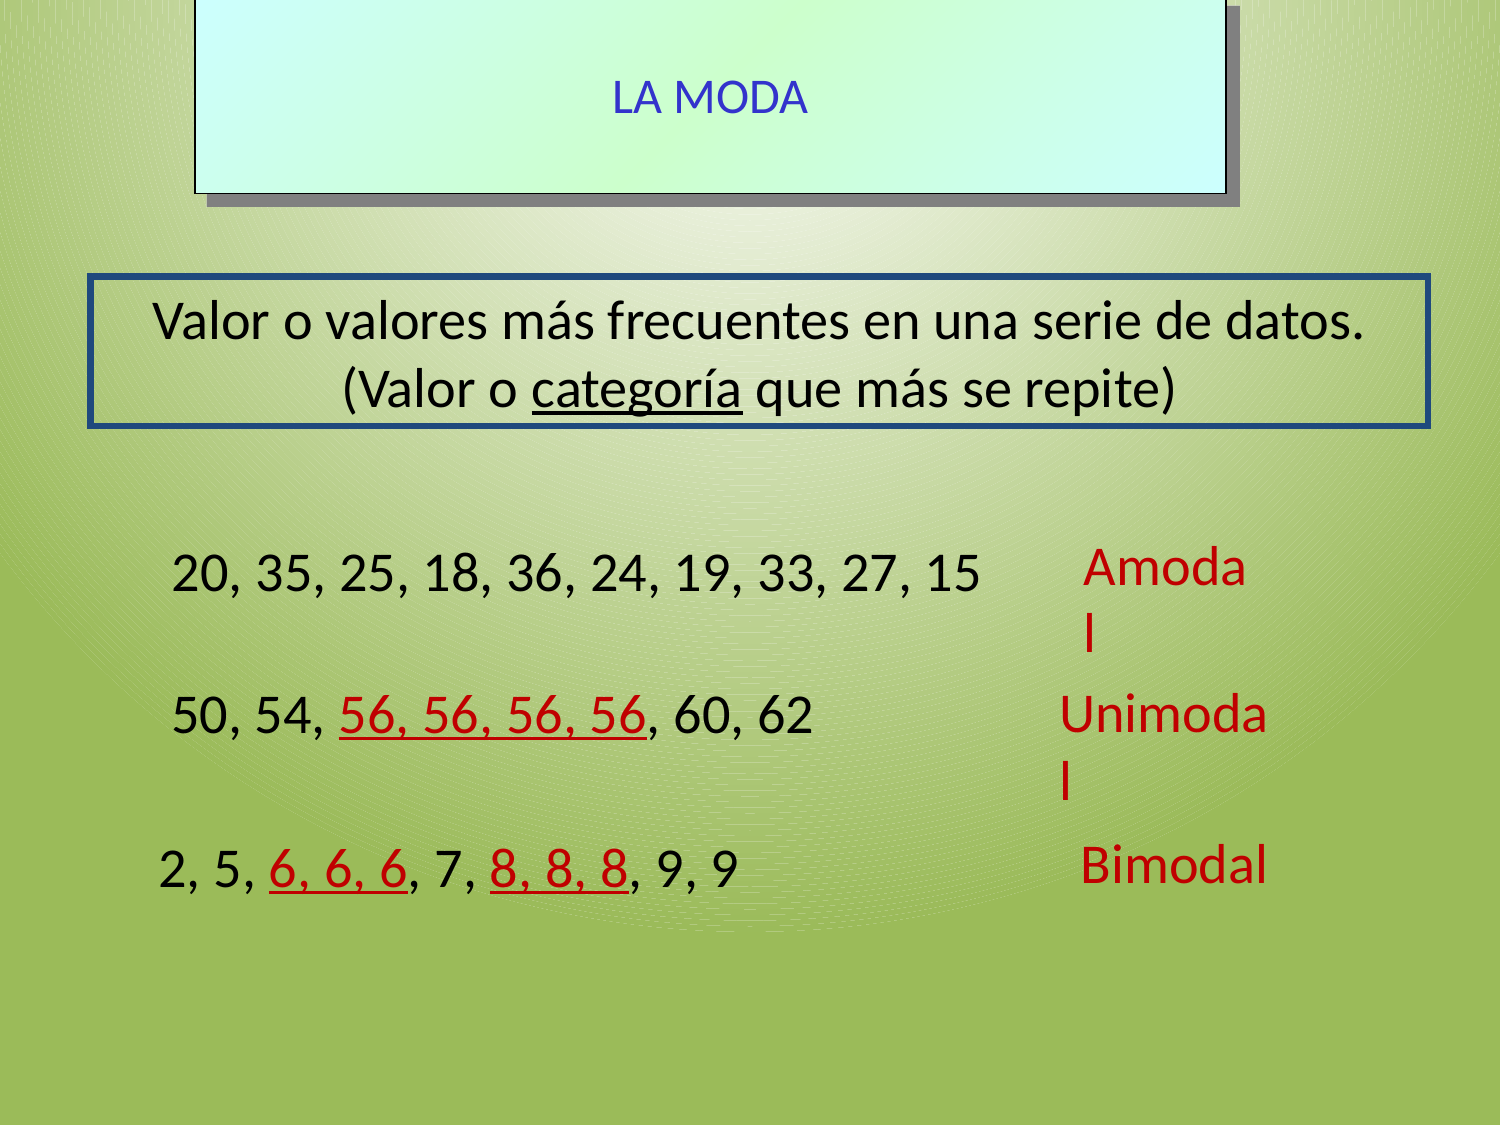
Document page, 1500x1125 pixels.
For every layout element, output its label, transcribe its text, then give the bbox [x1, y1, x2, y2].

text_box 2, 5, 6, 6, 6, 7, 8, 8, 8, 9, 9 [90, 823, 808, 906]
text_box Valor o valores más frecuentes en una serie de datos. (Valor o categoría que más se repite) [90, 276, 1429, 427]
text_box Amodal [1068, 521, 1271, 668]
text_box 50, 54, 56, 56, 56, 56, 60, 62 [156, 669, 916, 752]
title LA MODA [194, 0, 1227, 194]
text_box Bimodal [1065, 819, 1321, 902]
text_box Unimodal [1044, 668, 1291, 819]
text_box 20, 35, 25, 18, 36, 24, 19, 33, 27, 15 [157, 527, 1068, 610]
